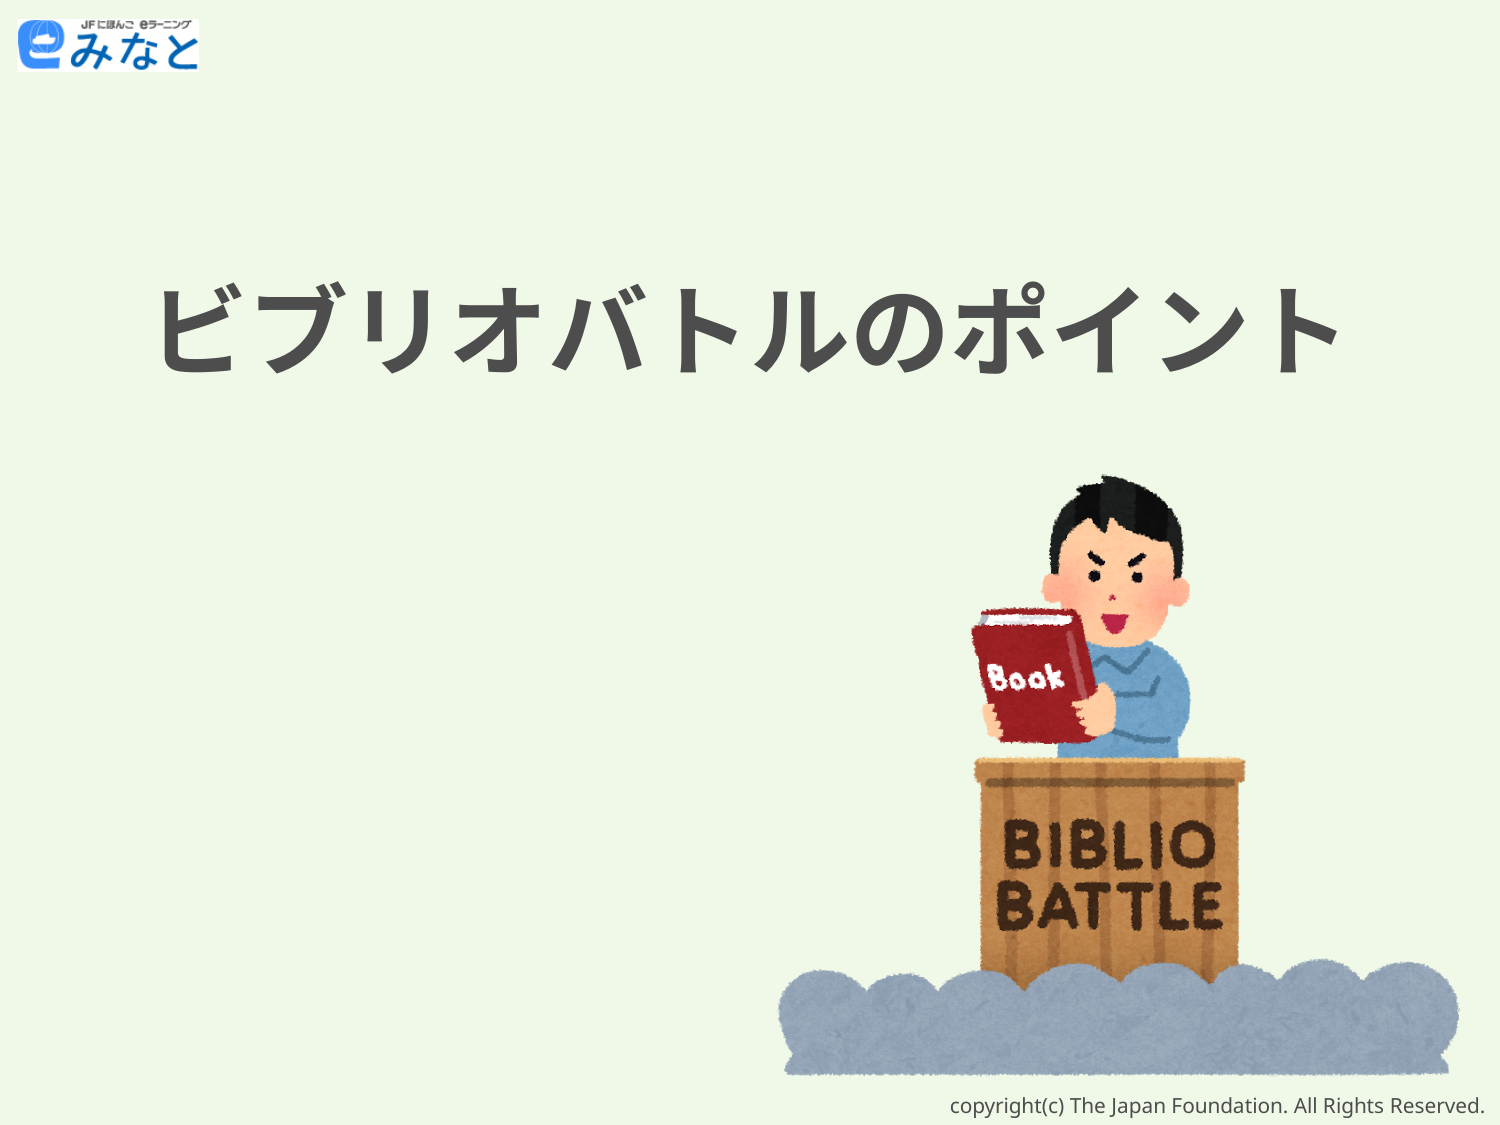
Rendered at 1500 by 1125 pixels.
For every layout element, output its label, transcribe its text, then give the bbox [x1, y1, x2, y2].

picture [17, 19, 199, 72]
title ビブリオバトルのポイント [112, 208, 1388, 450]
picture [761, 444, 1474, 1102]
